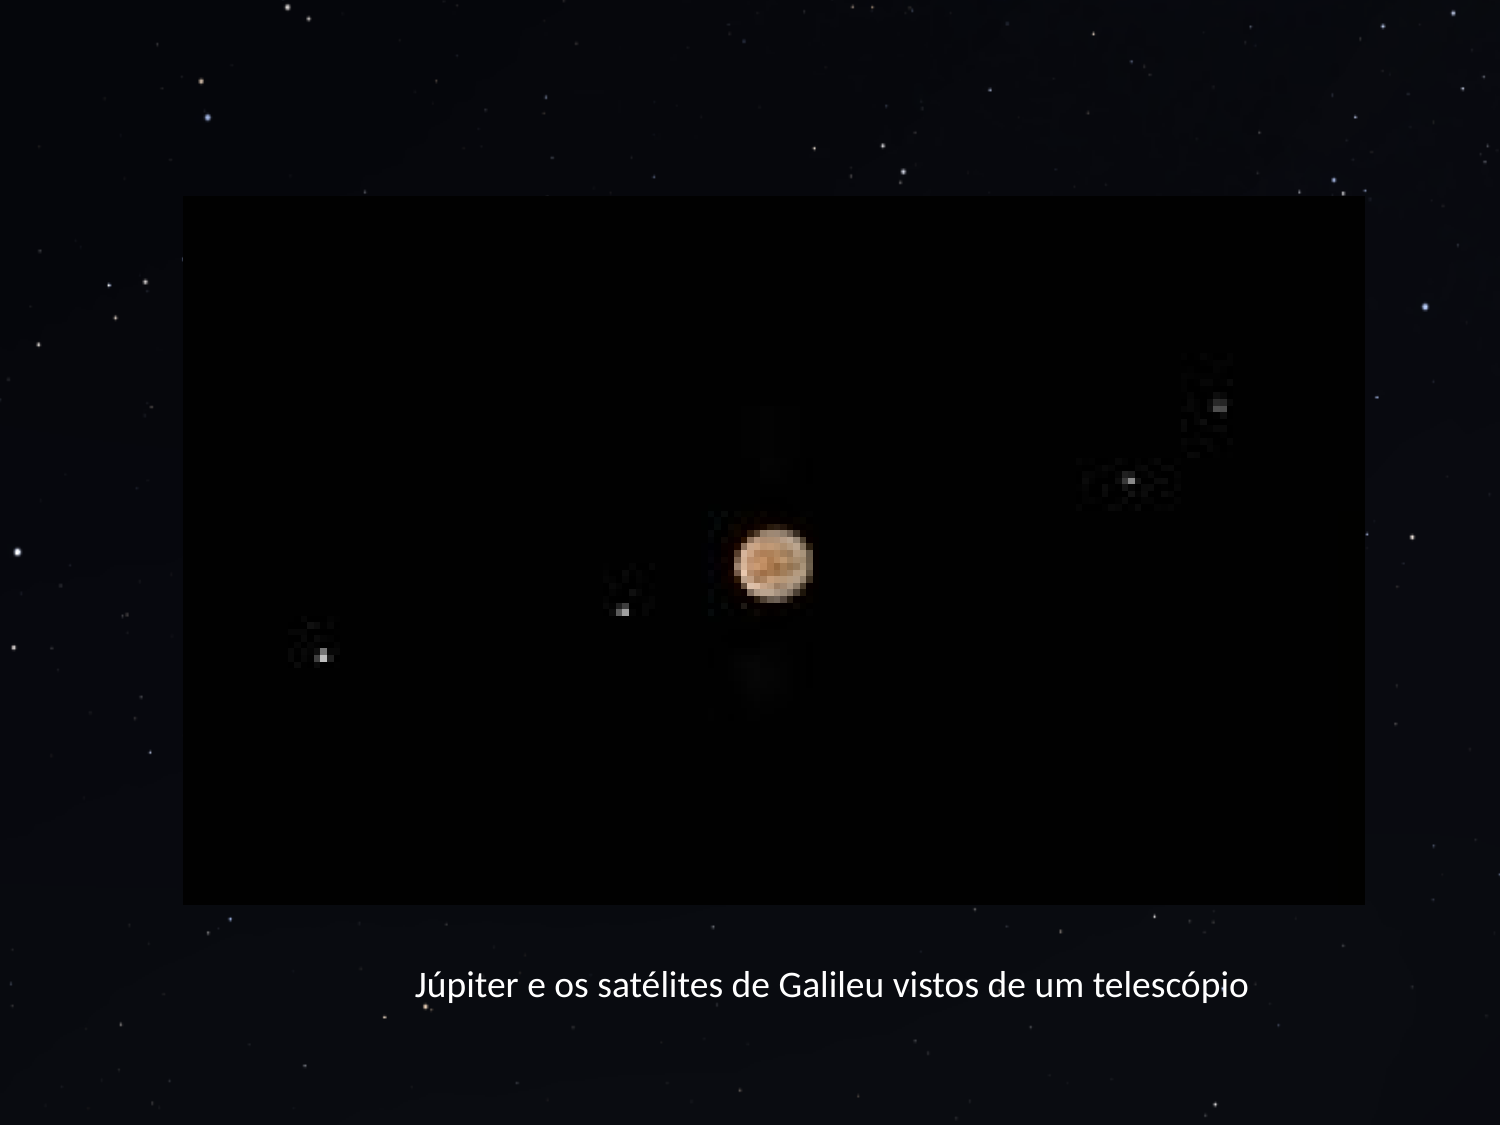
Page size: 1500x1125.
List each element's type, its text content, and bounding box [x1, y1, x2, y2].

picture [0, 0, 1500, 1125]
text_box Júpiter e os satélites de Galileu vistos de um telescópio [400, 952, 1265, 1012]
